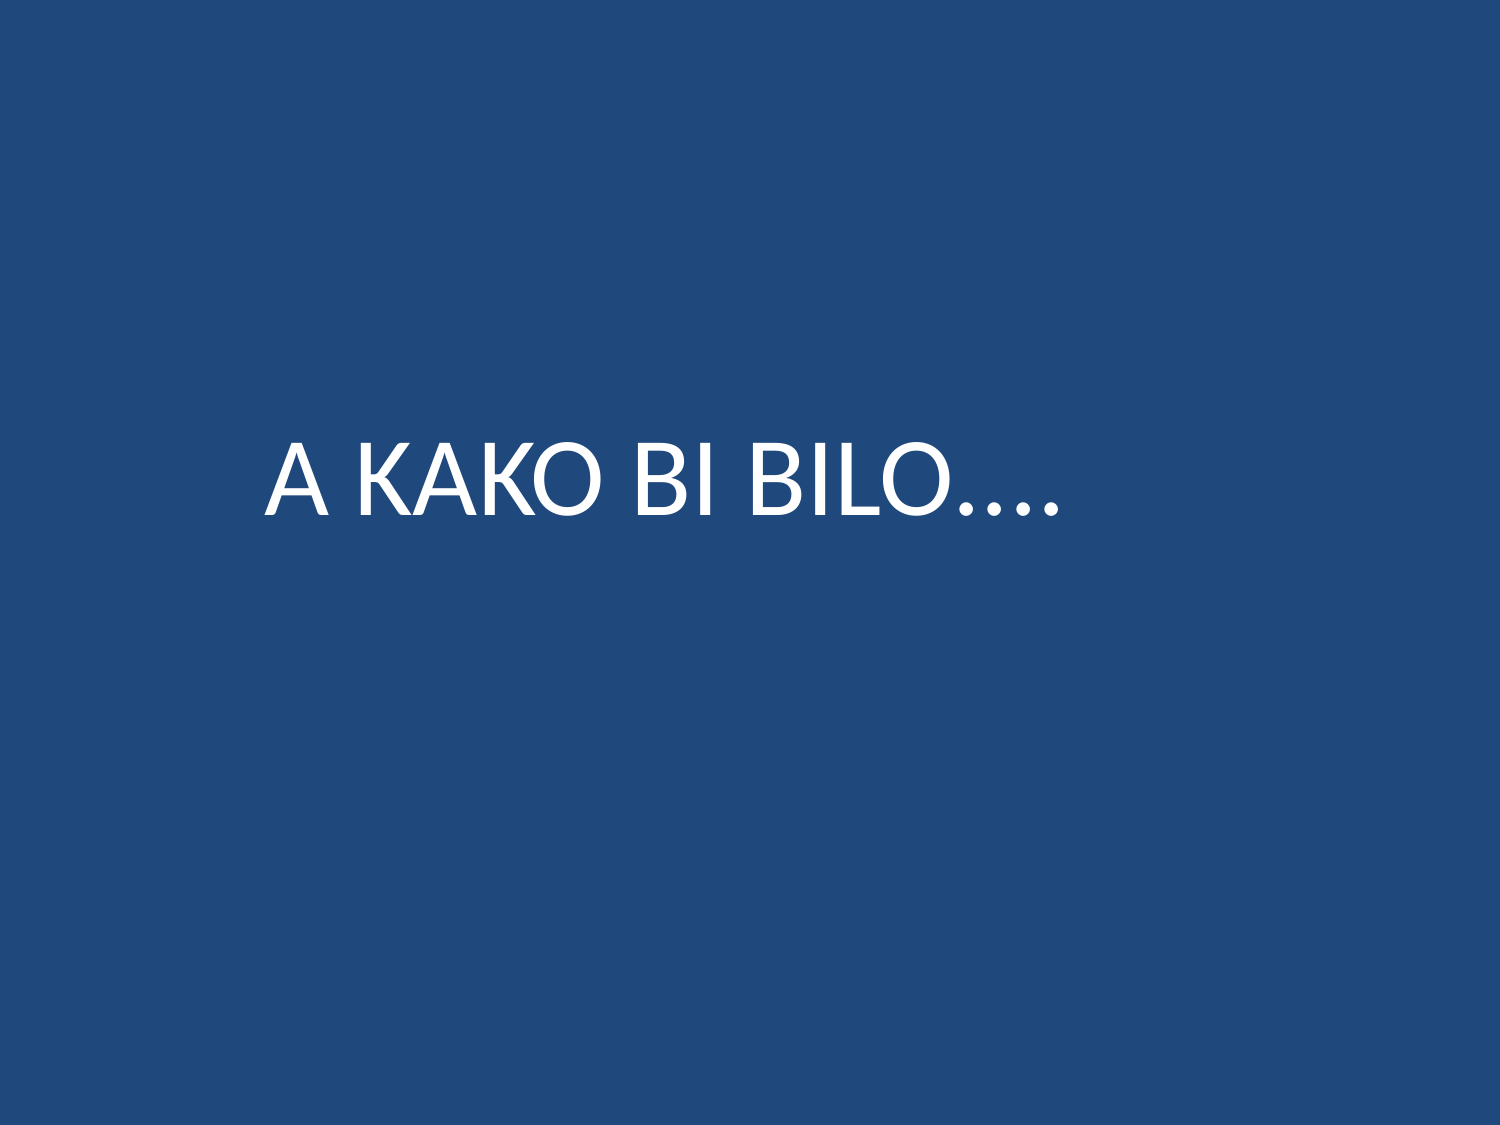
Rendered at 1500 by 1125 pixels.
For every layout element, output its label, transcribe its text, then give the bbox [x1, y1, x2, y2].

title A KAKO BI BILO.... [112, 349, 1219, 591]
